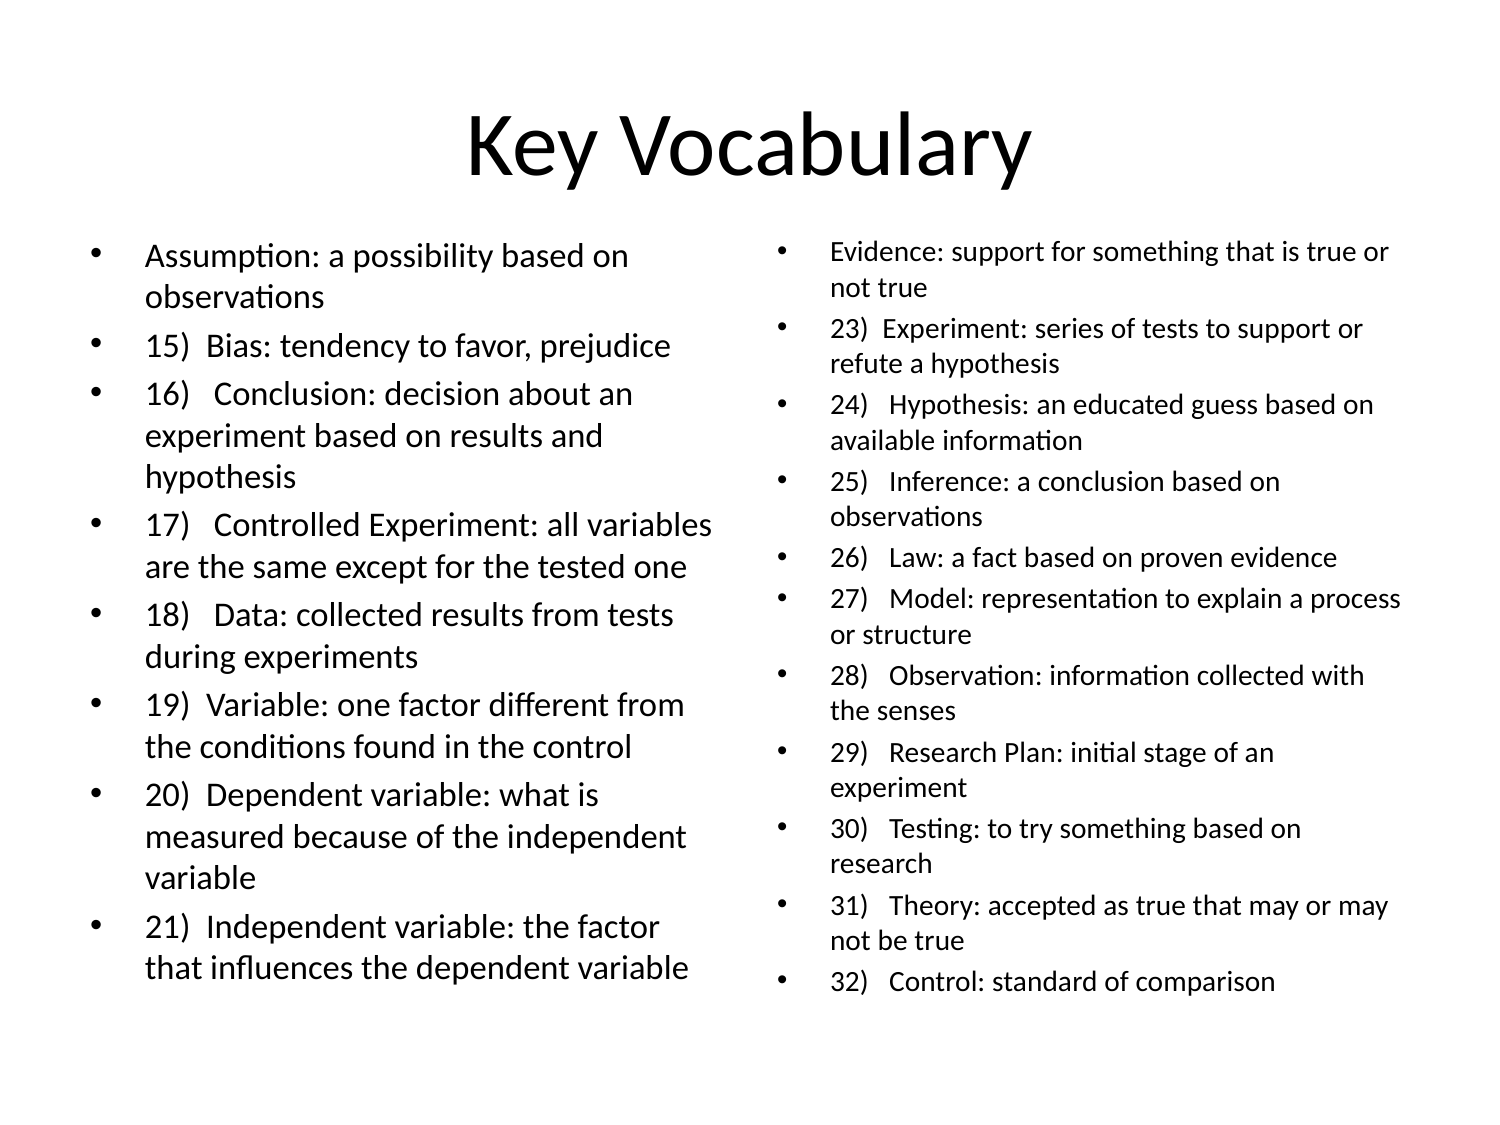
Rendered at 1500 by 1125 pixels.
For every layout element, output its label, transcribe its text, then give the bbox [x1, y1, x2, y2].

list Assumption: a possibility based on observations 15) Bias: tendency to favor, prejudice 16) Conclusion: decision about an experiment based on results and hypothesis 17) Controlled Experiment: all variables are the same except for the tested one 18) Data: collected results from tests during experiments 19) Variable: one factor different from the conditions found in the control 20) Dependent variable: what is measured because of the independent variable 21) Independent variable: the factor that influences the dependent variable [75, 224, 738, 1005]
list Evidence: support for something that is true or not true 23) Experiment: series of tests to support or refute a hypothesis 24) Hypothesis: an educated guess based on available information 25) Inference: a conclusion based on observations 26) Law: a fact based on proven evidence 27) Model: representation to explain a process or structure 28) Observation: information collected with the senses 29) Research Plan: initial stage of an experiment 30) Testing: to try something based on research 31) Theory: accepted as true that may or may not be true 32) Control: standard of comparison [761, 224, 1425, 1005]
title Key Vocabulary [75, 45, 1425, 233]
